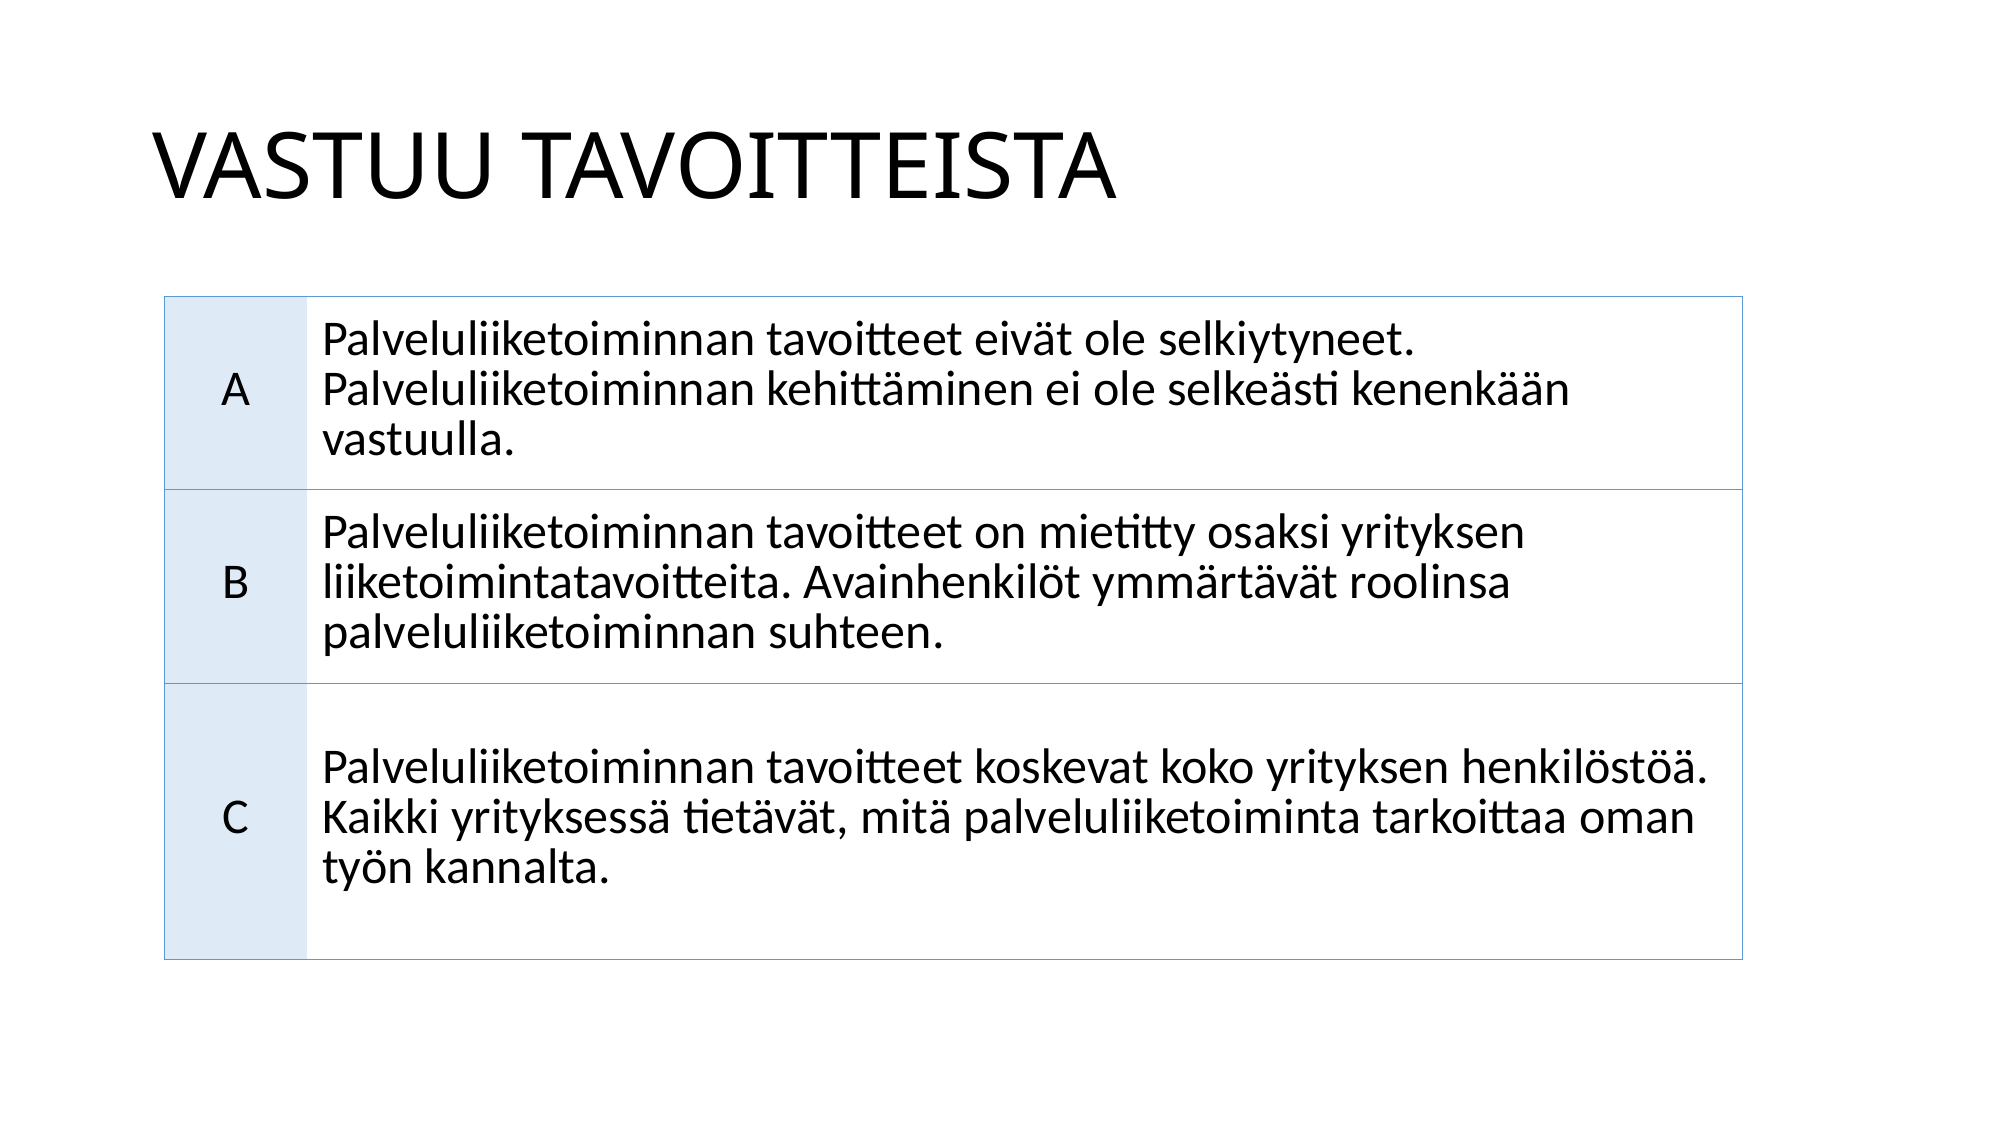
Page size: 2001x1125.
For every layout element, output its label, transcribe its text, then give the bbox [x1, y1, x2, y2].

table_header A [165, 297, 307, 489]
table_cell Palveluliiketoiminnan tavoitteet koskevat koko yrityksen henkilöstöä. Kaikki yrityksessä tietävät, mitä palveluliiketoiminta tarkoittaa oman työn kannalta. [307, 684, 1742, 959]
table_cell B [165, 490, 307, 683]
table_cell Palveluliiketoiminnan tavoitteet on mietitty osaksi yrityksen liiketoimintatavoitteita. Avainhenkilöt ymmärtävät roolinsa palveluliiketoiminnan suhteen. [307, 490, 1742, 683]
title VASTUU TAVOITTEISTA [137, 59, 1863, 278]
table_header Palveluliiketoiminnan tavoitteet eivät ole selkiytyneet. Palveluliiketoiminnan kehittäminen ei ole selkeästi kenenkään vastuulla. [307, 297, 1742, 489]
table_cell C [165, 684, 307, 959]
